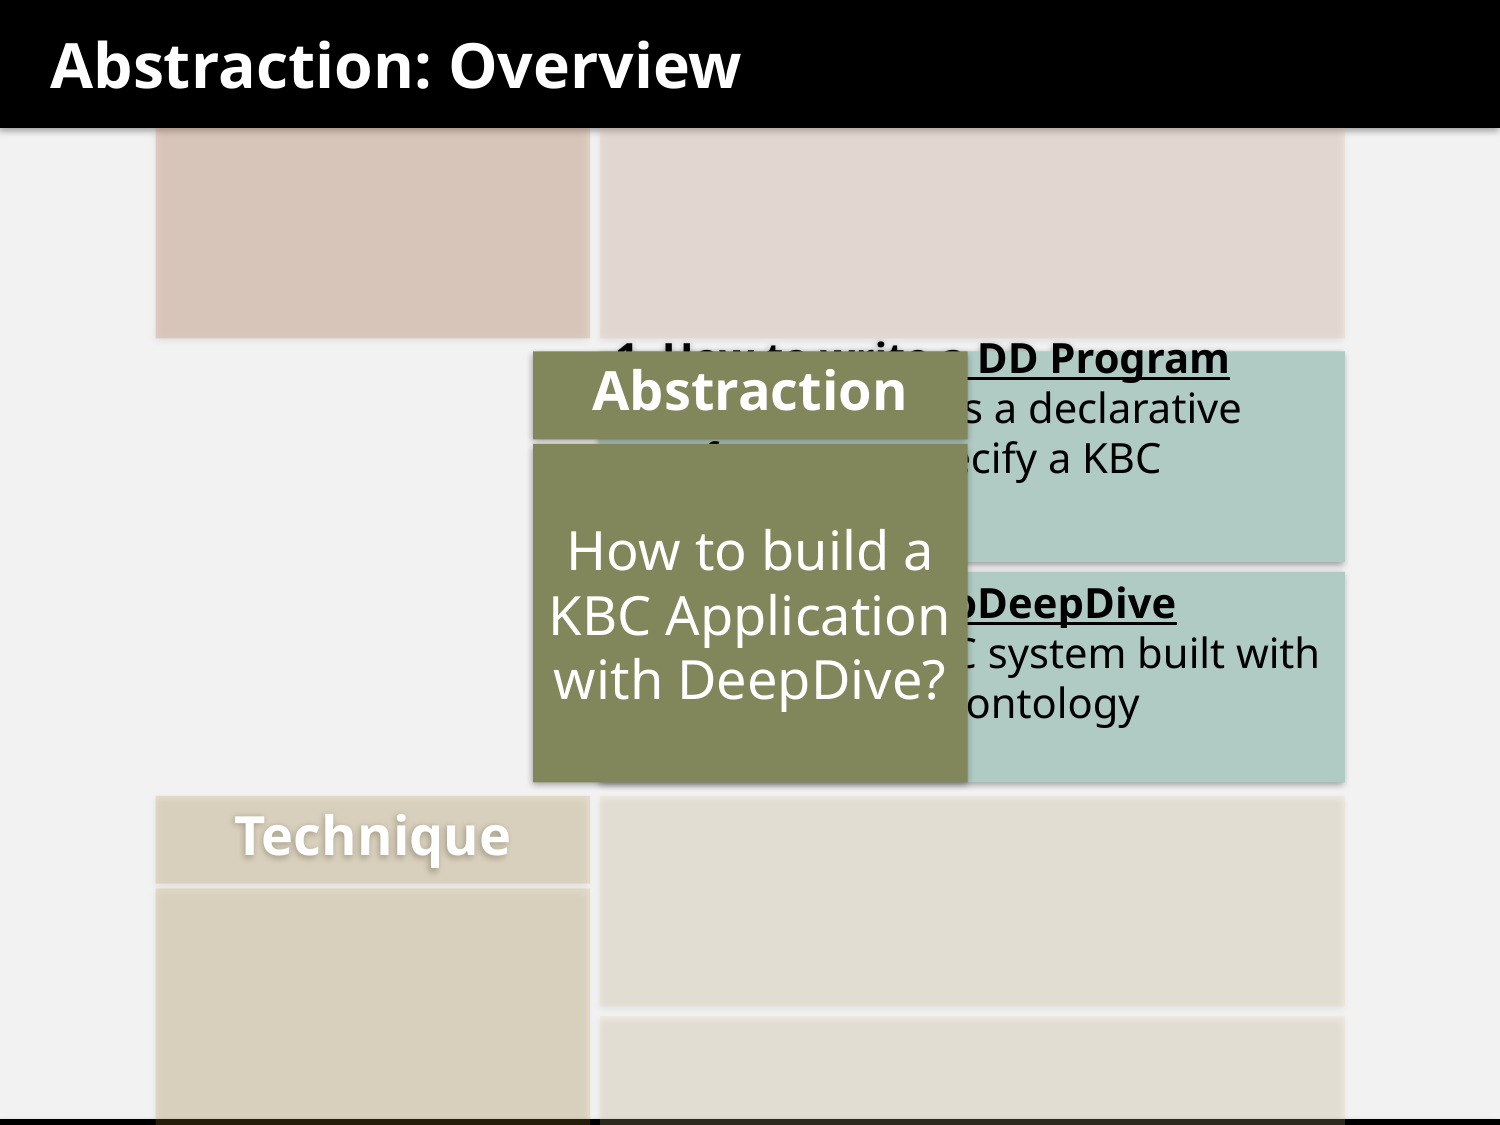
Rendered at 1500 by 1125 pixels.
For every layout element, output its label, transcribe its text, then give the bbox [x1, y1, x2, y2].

title Abstraction: Overview [35, 3, 1386, 124]
text_box How to build a KBC Application with DeepDive? [532, 443, 968, 783]
text_box [155, 127, 591, 339]
text_box Abstraction [532, 351, 968, 440]
text_box 2. Example: PaleoDeepDive A high-quality KBC system built with DeepDive for Paleontology [971, 571, 1346, 783]
text_box [599, 795, 1346, 1007]
text_box [599, 127, 1346, 339]
text_box Technique [155, 795, 591, 884]
text_box 1. How to write a DD Program DeepDive provides a declarative way for use to specify a KBC application. [968, 351, 1346, 563]
text_box [599, 1015, 1346, 1125]
text_box [155, 888, 591, 1125]
